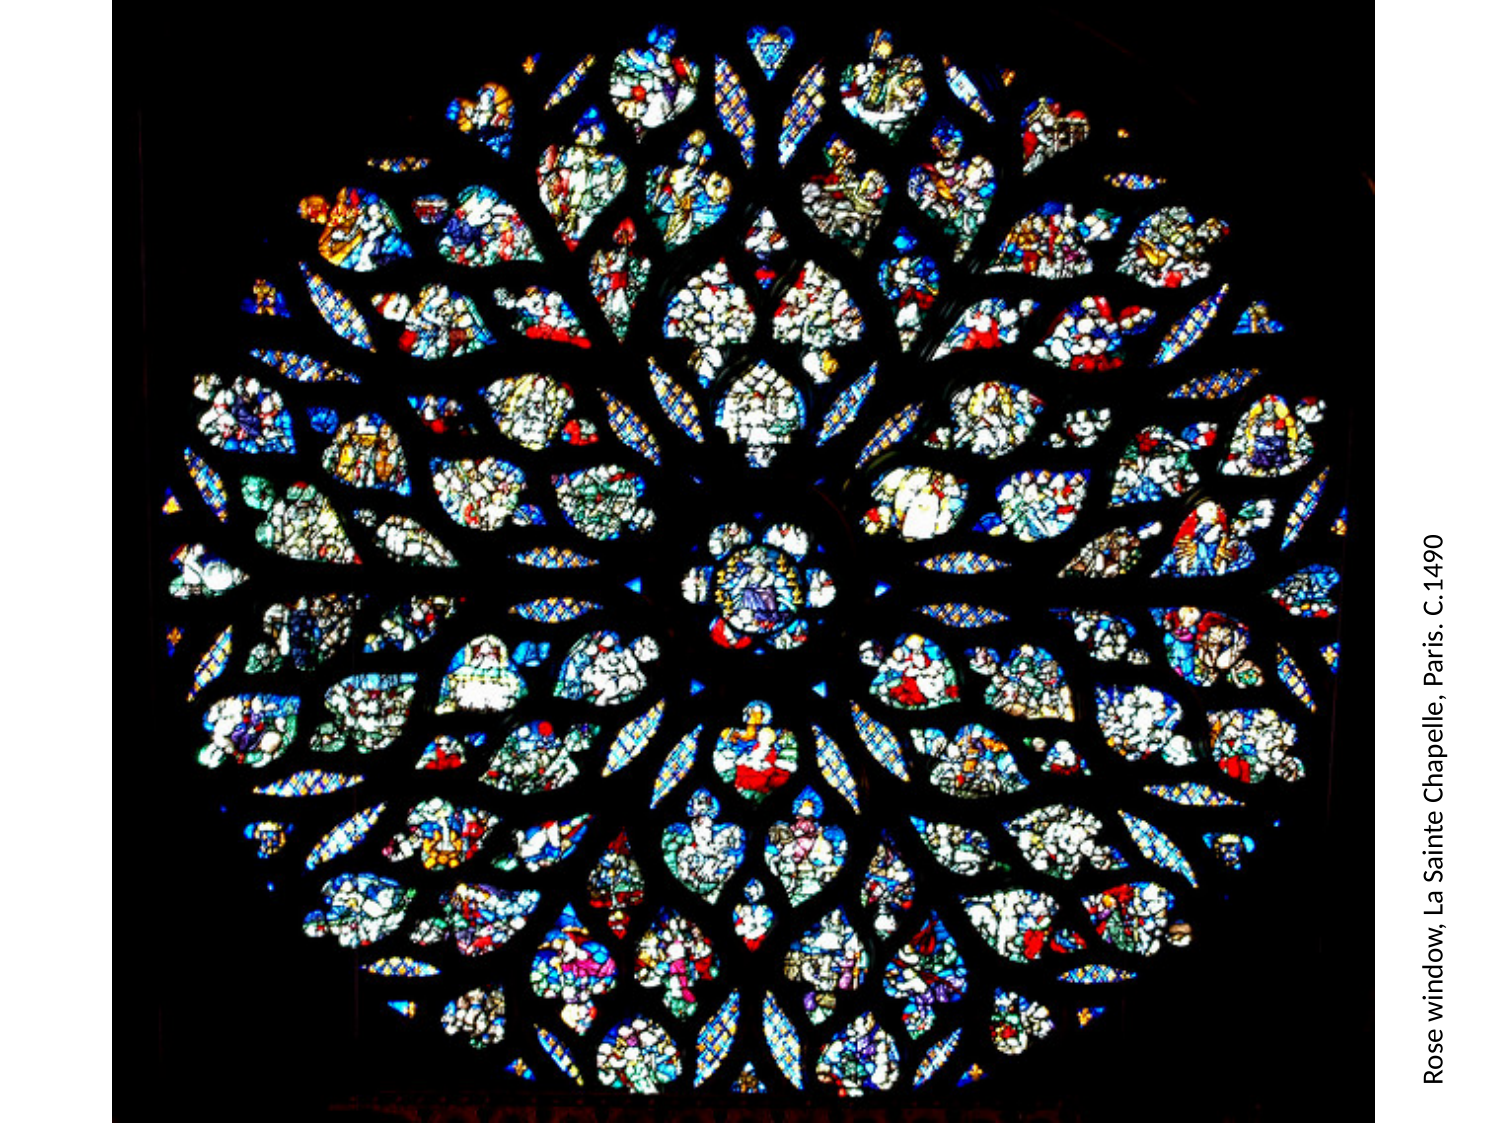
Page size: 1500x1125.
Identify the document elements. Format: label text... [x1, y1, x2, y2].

picture [112, 0, 1376, 1124]
text_box Rose window, La Sainte Chapelle, Paris. C.1490 [1406, 350, 1456, 1101]
